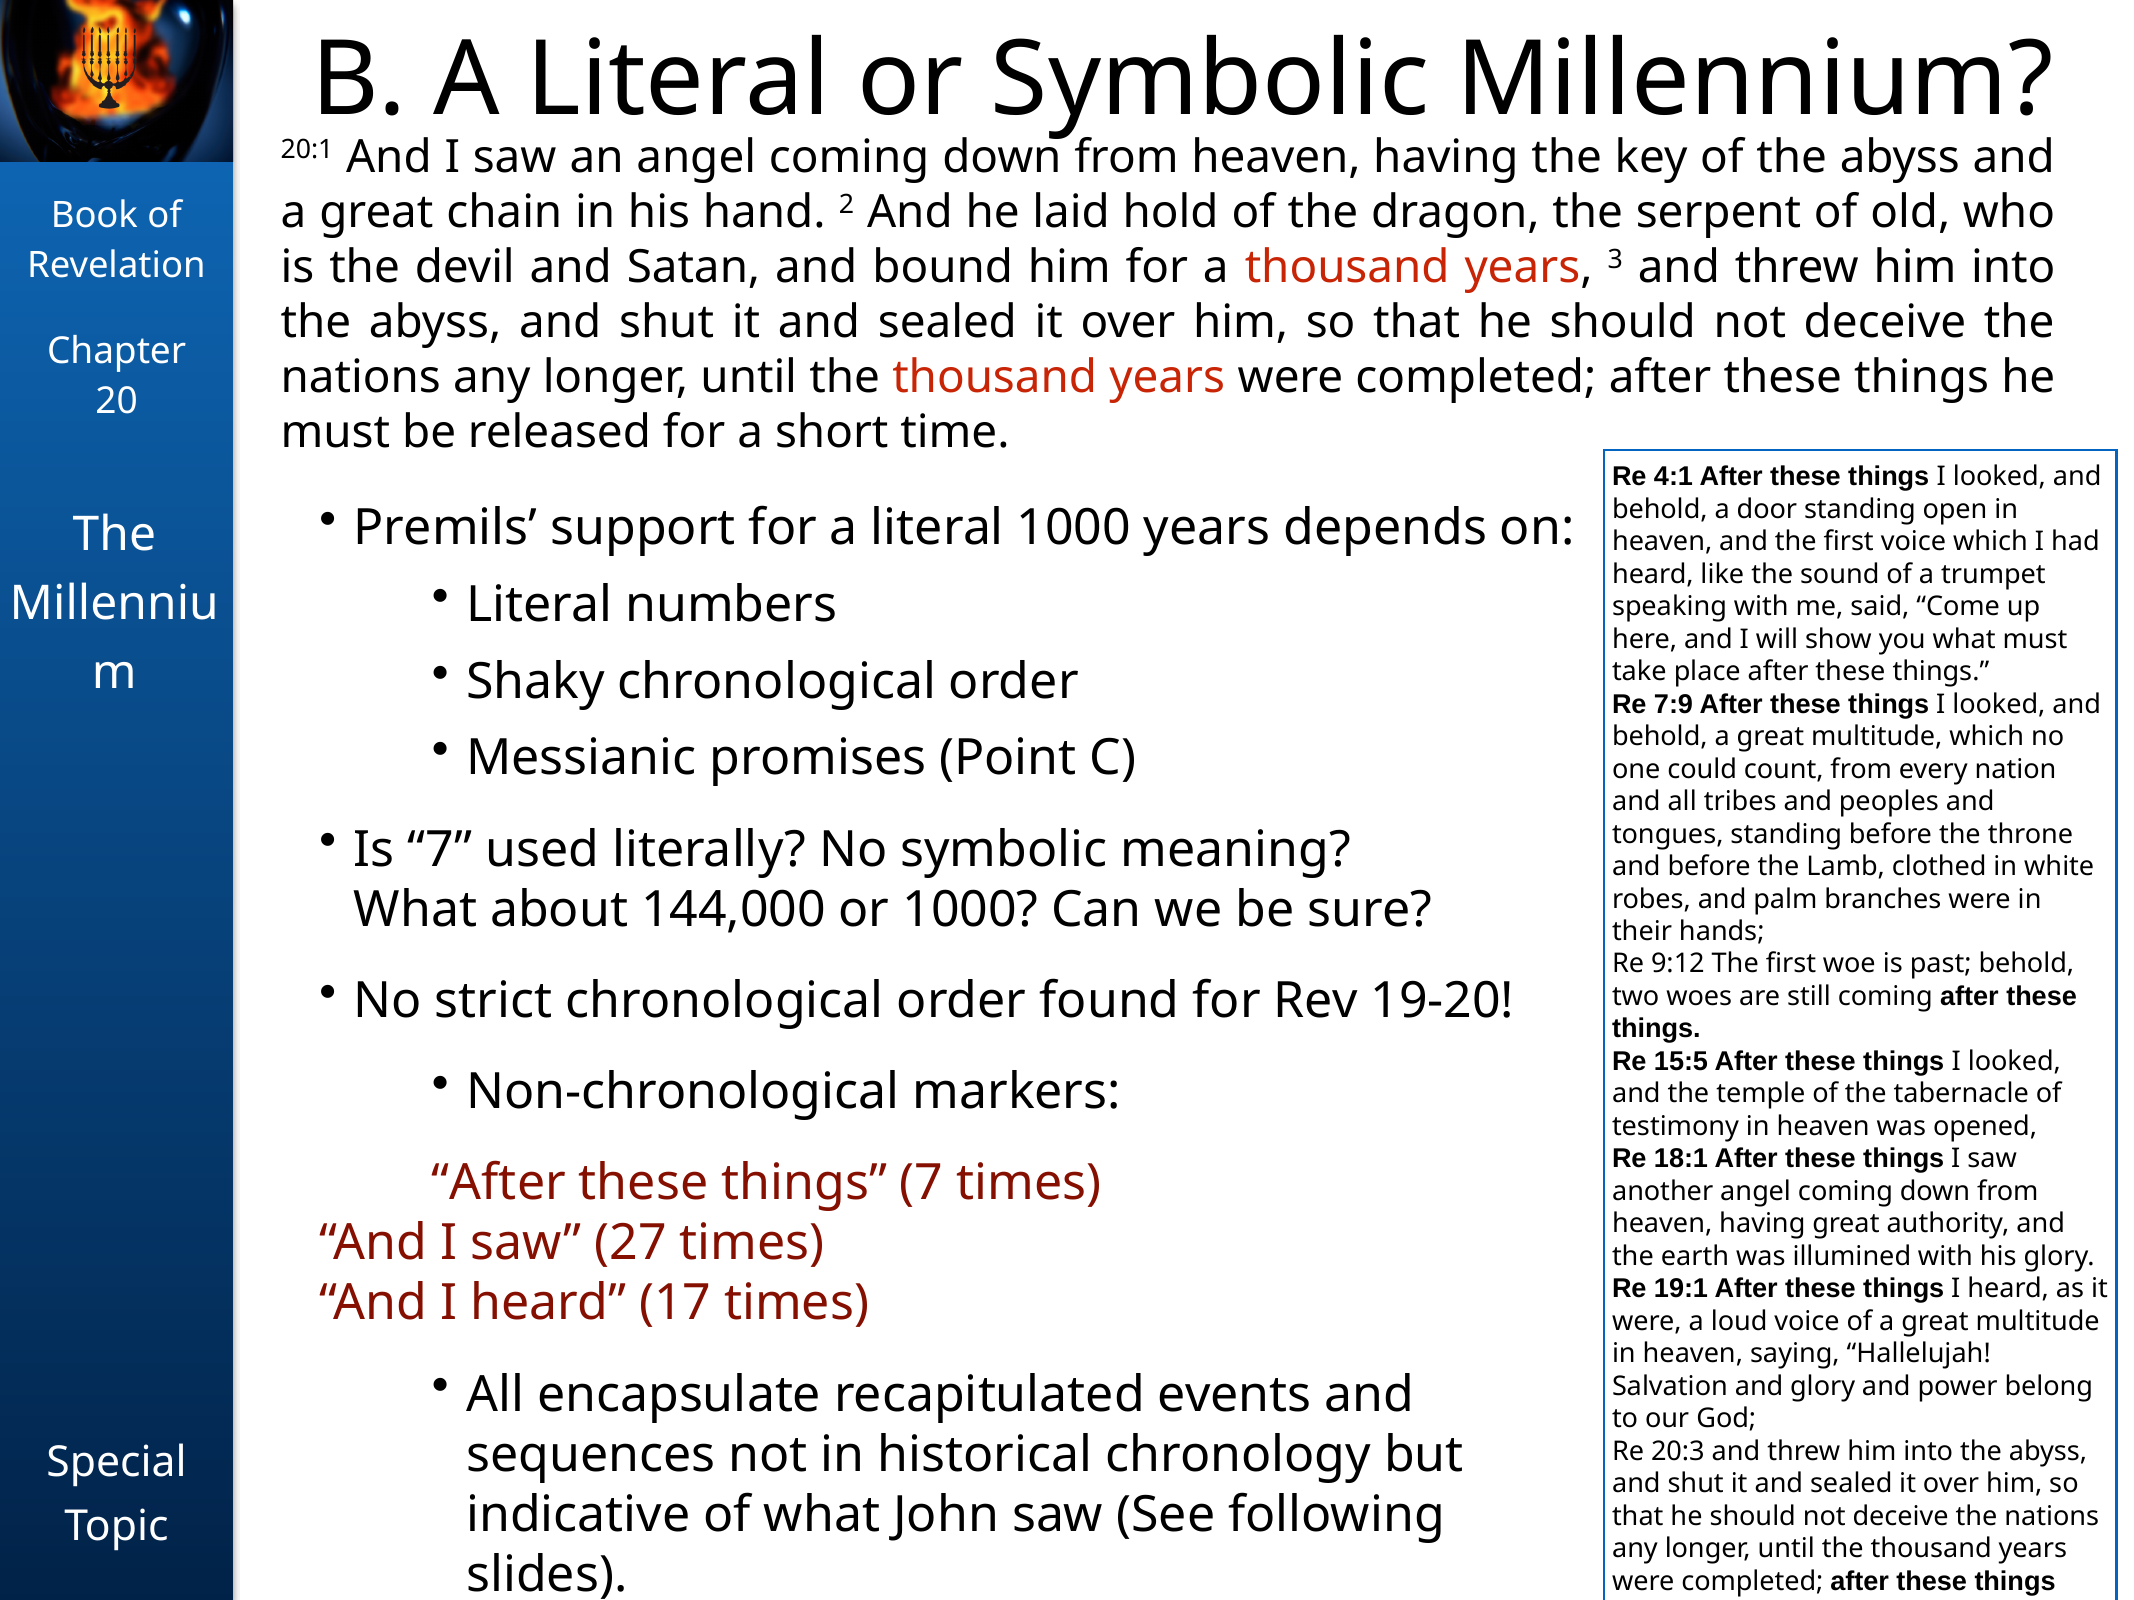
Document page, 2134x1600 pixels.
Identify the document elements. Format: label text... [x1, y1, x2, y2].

title B. A Literal or Symbolic Millennium? [232, 0, 2134, 147]
text_box Re 4:1 After these things I looked, and behold, a door standing open in heaven, and the first voice which I had heard, like the sound of a trumpet speaking with me, said, “Come up here, and I will show you what must take place after these things.” Re 7:9 After these things I looked, and behold, a great multitude, which no one could count, from every nation and all tribes and peoples and tongues, standing before the throne and before the Lamb, clothed in white robes, and palm branches were in their hands; Re 9:12 The first woe is past; behold, two woes are still coming after these things. Re 15:5 After these things I looked, and the temple of the tabernacle of testimony in heaven was opened, Re 18:1 After these things I saw another angel coming down from heaven, having great authority, and the earth was illumined with his glory. Re 19:1 After these things I heard, as it were, a loud voice of a great multitude in heaven, saying, “Hallelujah! Salvation and glory and power belong to our God; Re 20:3 and threw him into the abyss, and shut it and sealed it over him, so that he should not deceive the nations any longer, until the thousand years were completed; after these things [1603, 450, 2117, 1600]
text_box 20:1 And I saw an angel coming down from heaven, having the key of the abyss and a great chain in his hand. 2 And he laid hold of the dragon, the serpent of old, who is the devil and Satan, and bound him for a thousand years, 3 and threw him into the abyss, and shut it and sealed it over him, so that he should not deceive the nations any longer, until the thousand years were completed; after these things he must be released for a short time. [272, 118, 2065, 466]
text_box Premils’ support for a literal 1000 years depends on: Literal numbers Shaky chronological order Messianic promises (Point C) Is “7” used literally? No symbolic meaning? What about 144,000 or 1000? Can we be sure? No strict chronological order found for Rev 19-20! Non-chronological markers: “After these things” (7 times) “And I saw” (27 times) “And I heard” (17 times) All encapsulate recapitulated events and sequences not in historical chronology but indicative of what John saw (See following slides). [310, 486, 1603, 1600]
picture [0, 0, 234, 162]
